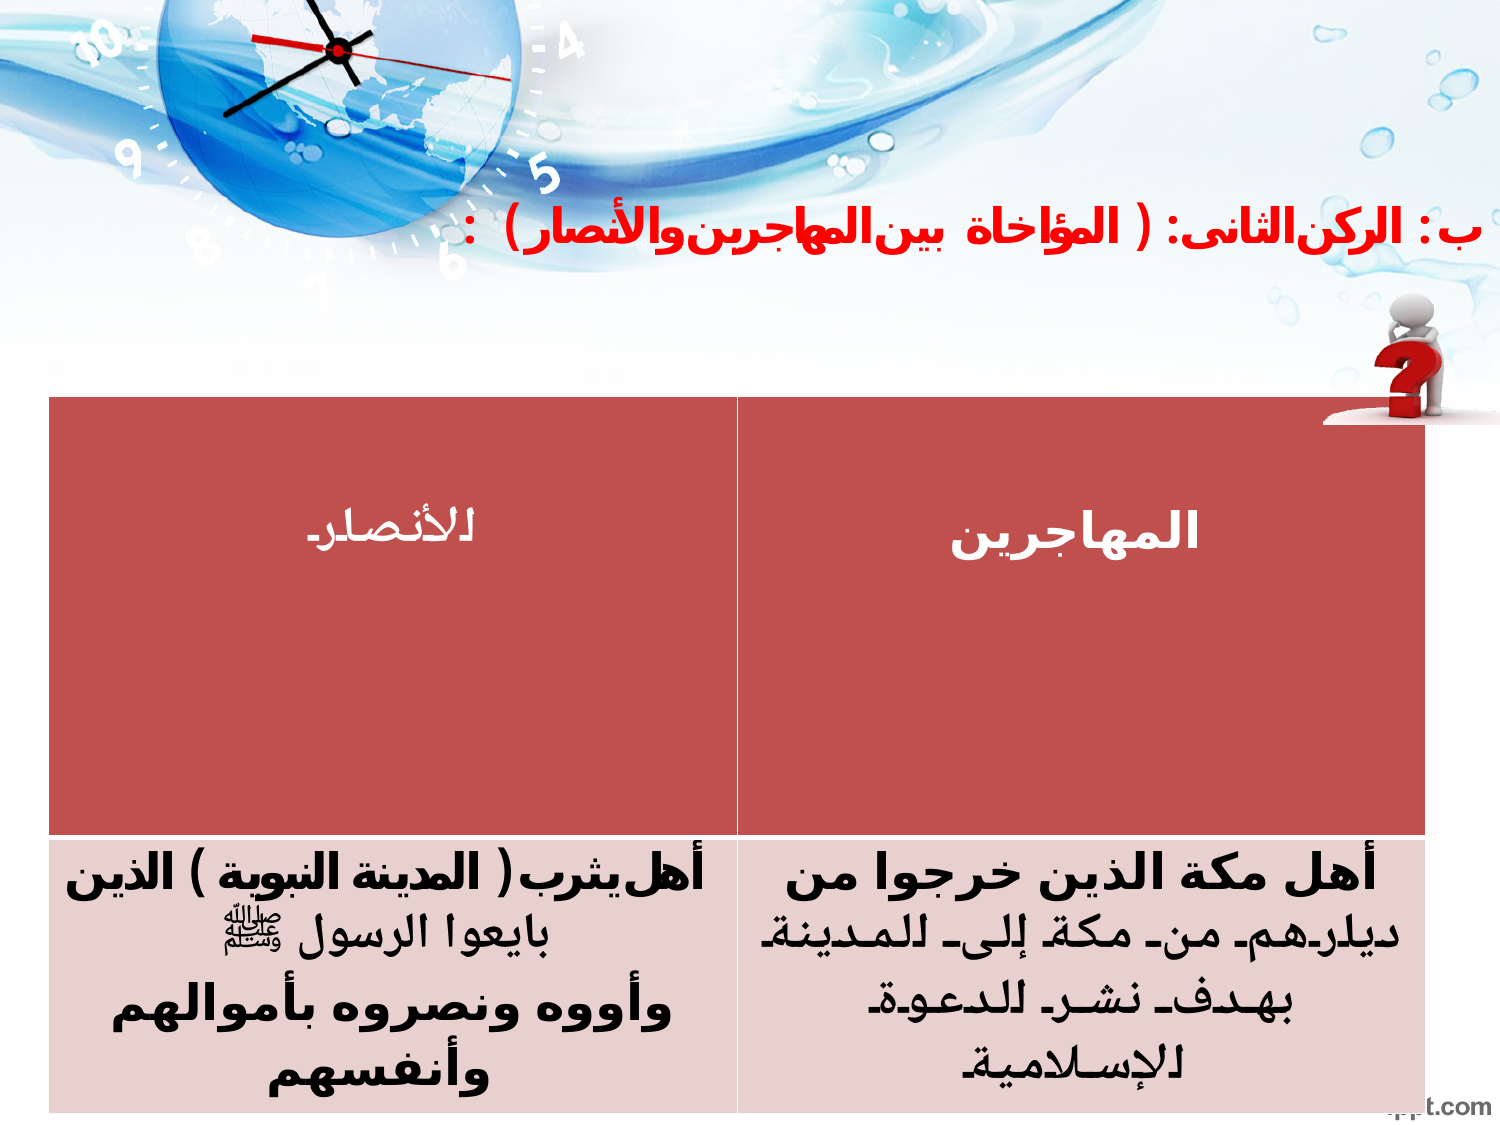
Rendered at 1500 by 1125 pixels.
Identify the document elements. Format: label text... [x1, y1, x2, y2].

picture [0, 0, 1500, 1125]
table_cell أهل مكة الذين خرجوا من ديارهم من مكة إلى المدينة بهدف نشر الدعوة الإسلامية [738, 840, 1425, 1113]
table_header الأنصار [49, 397, 737, 835]
table_cell أهل يثرب ( المدينة النبوية ) الذين بايعوا الرسول ﷺ وأووه ونصروه بأموالهم وأنفسهم [49, 840, 737, 1113]
table_header المهاجرين [738, 397, 1425, 835]
picture [399, 156, 407, 161]
title ب : الركن الثانى : ( المؤاخاة بين المهاجرين والأنصار ) : [197, 161, 1500, 287]
